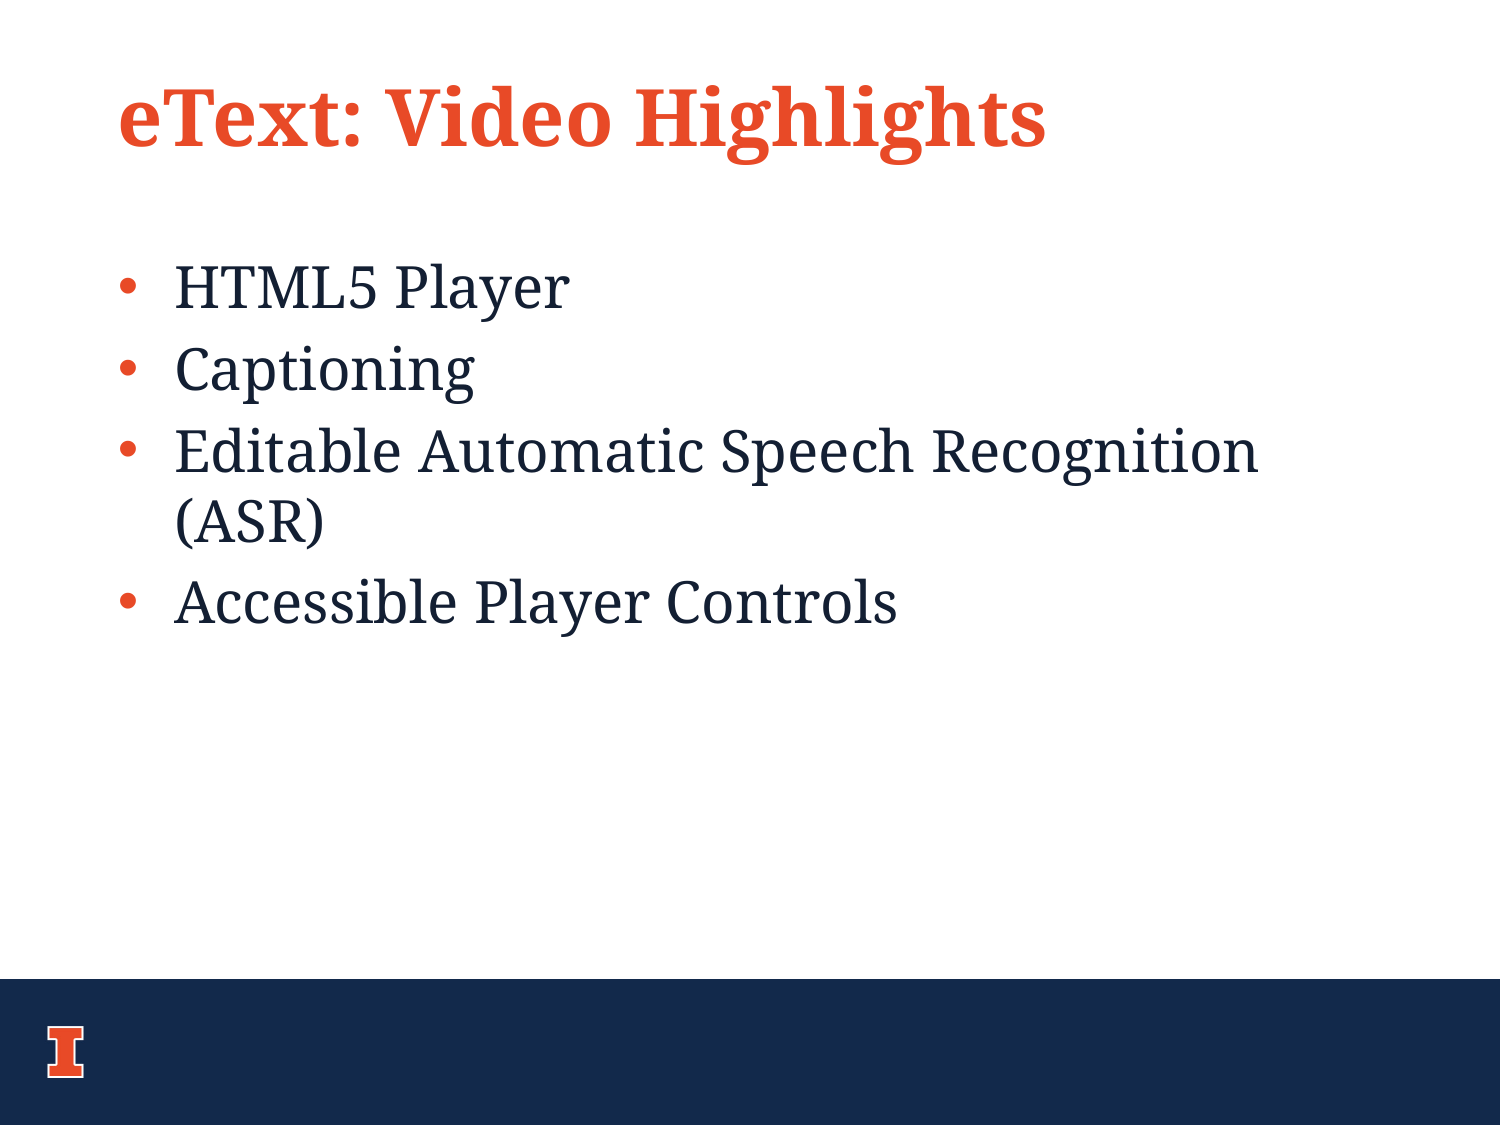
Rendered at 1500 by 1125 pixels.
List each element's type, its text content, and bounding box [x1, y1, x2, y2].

picture [0, 0, 1500, 1125]
title eText: Video Highlights [103, 59, 1397, 194]
list HTML5 Player Captioning Editable Automatic Speech Recognition (ASR) Accessible Player Controls [103, 242, 1397, 925]
